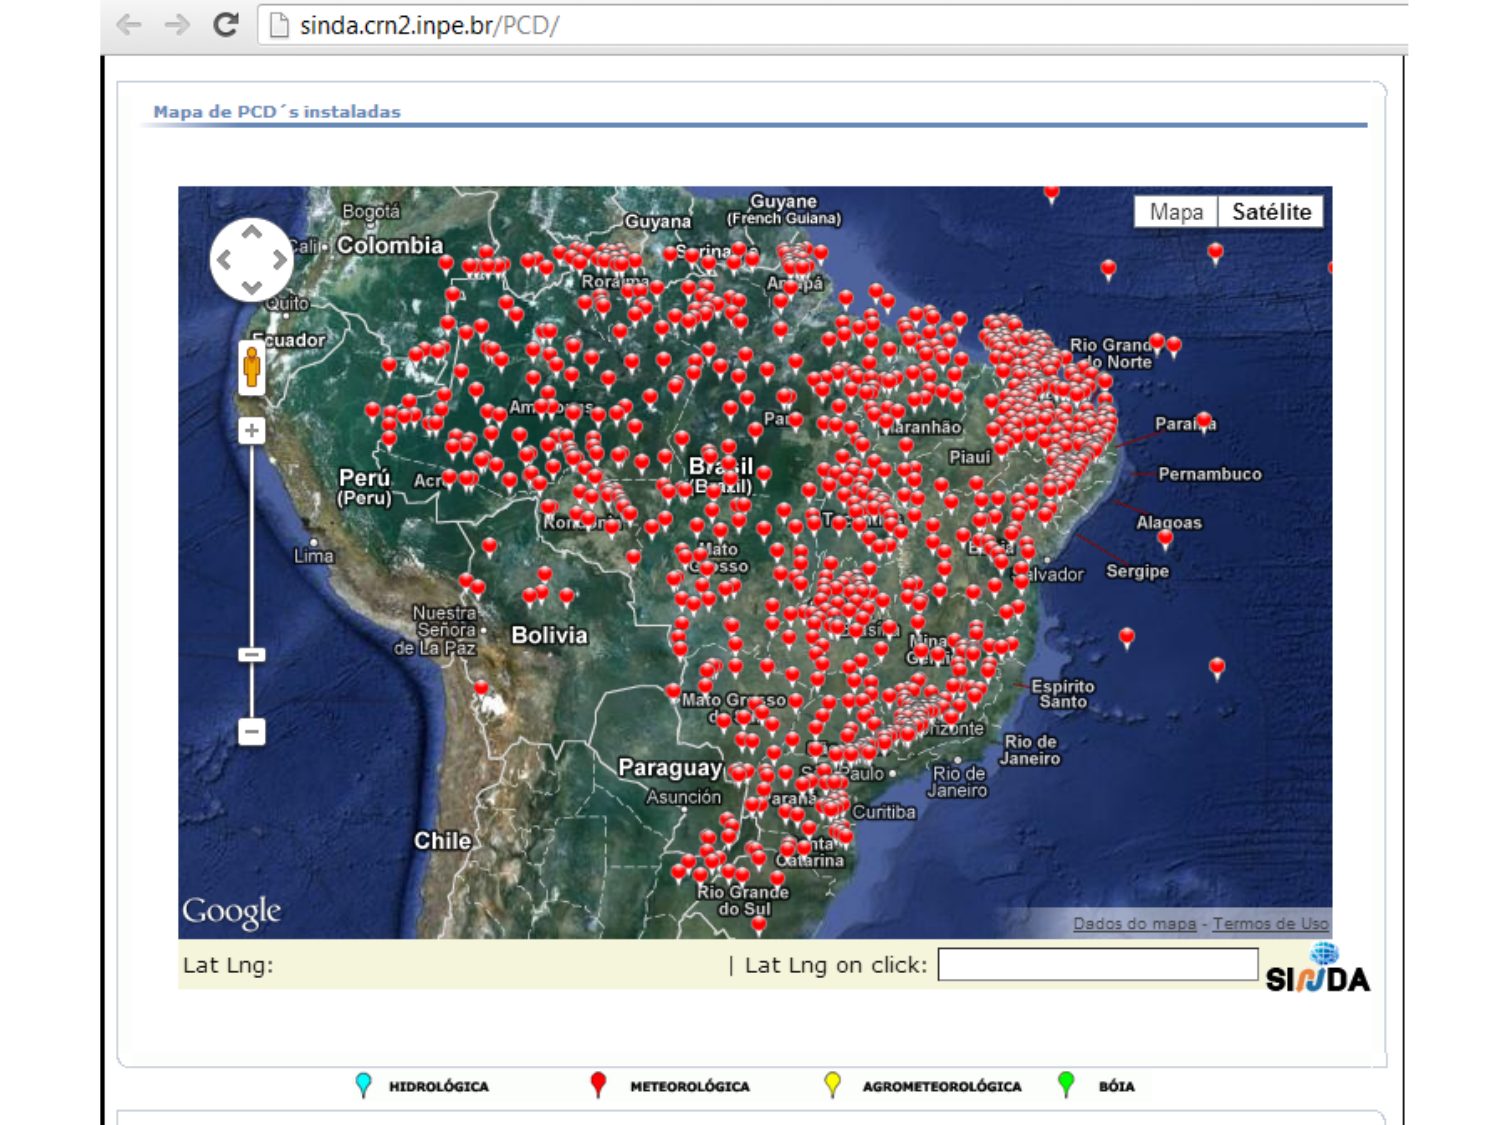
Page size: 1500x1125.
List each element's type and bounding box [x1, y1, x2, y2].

picture [100, 0, 1409, 1125]
